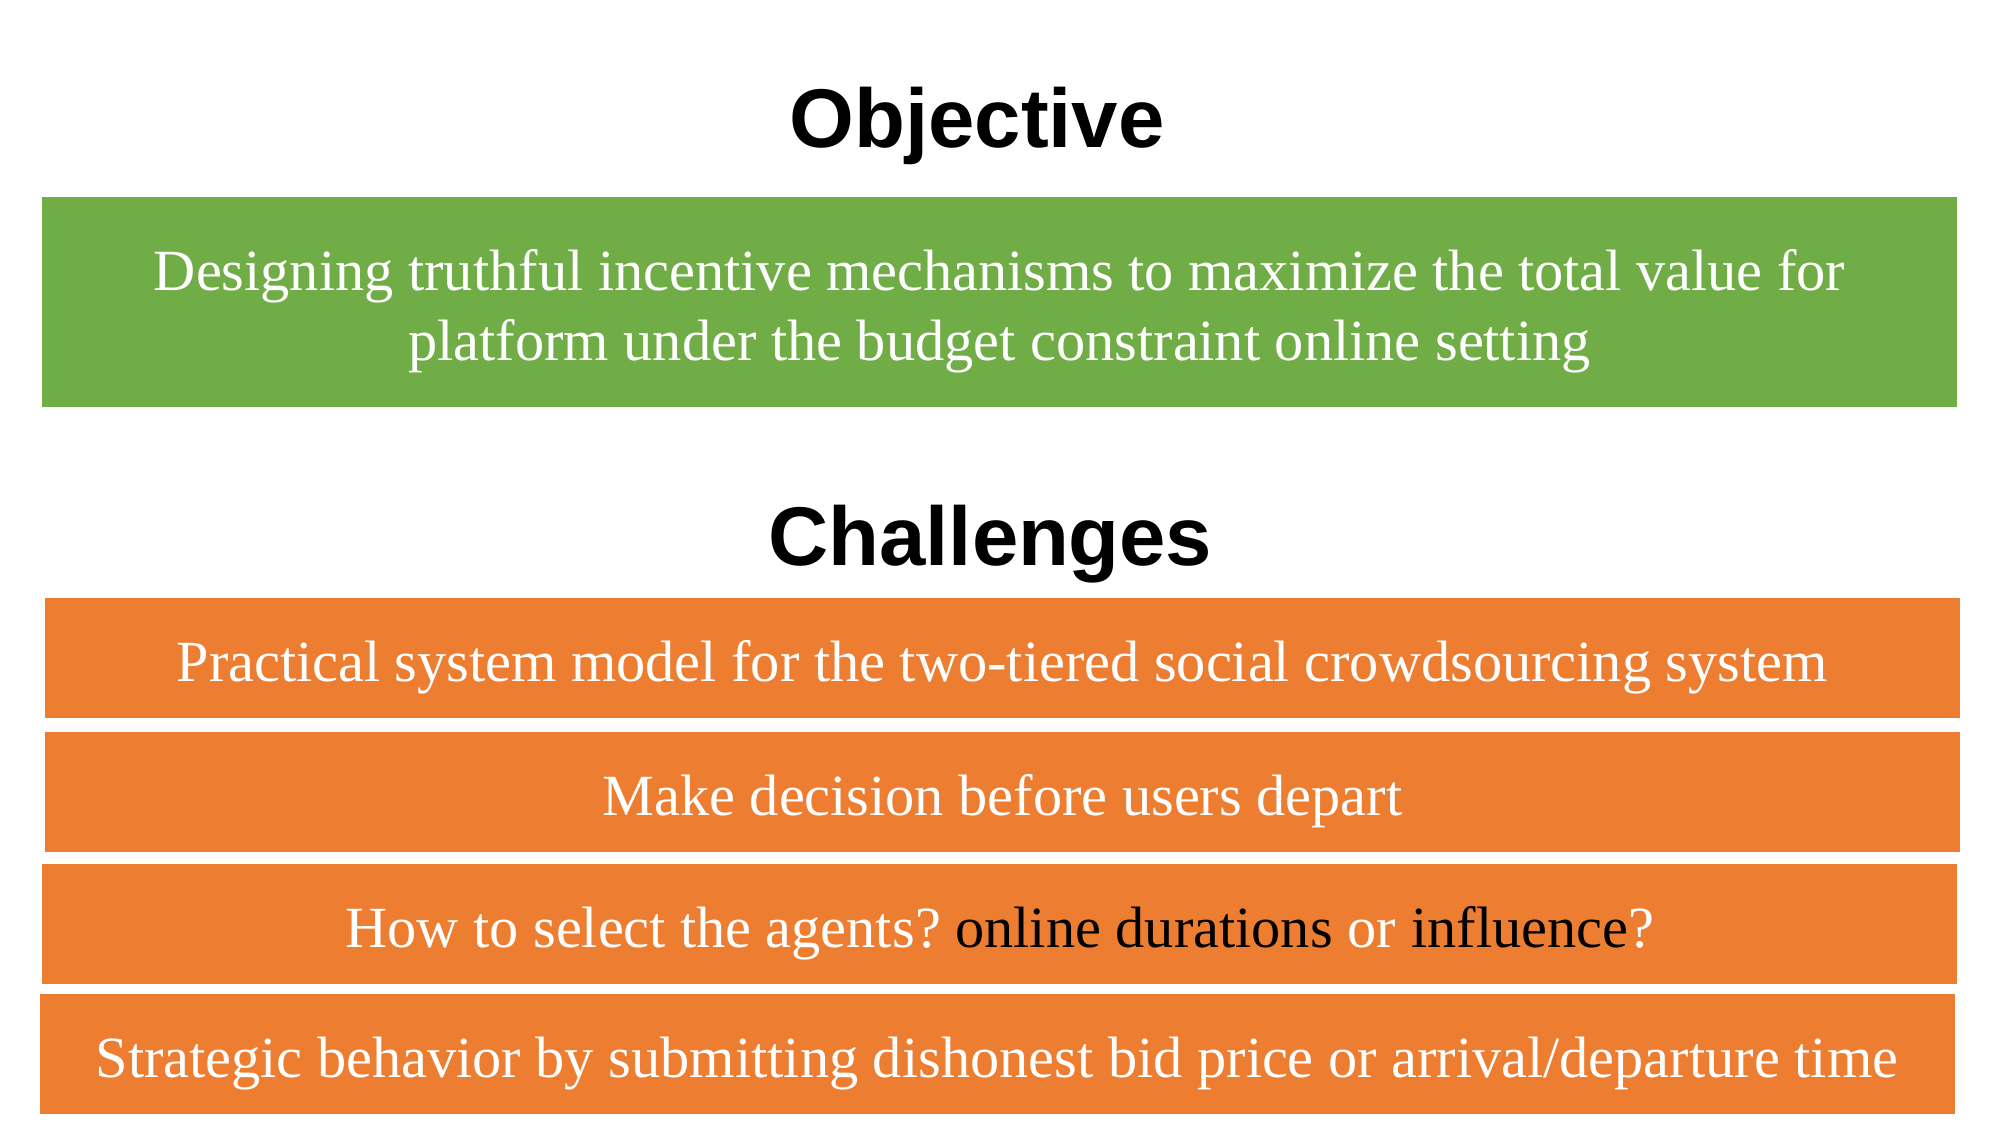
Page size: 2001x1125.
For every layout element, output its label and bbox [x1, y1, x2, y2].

text_box [38, 474, 1962, 1116]
text_box [40, 57, 1960, 410]
